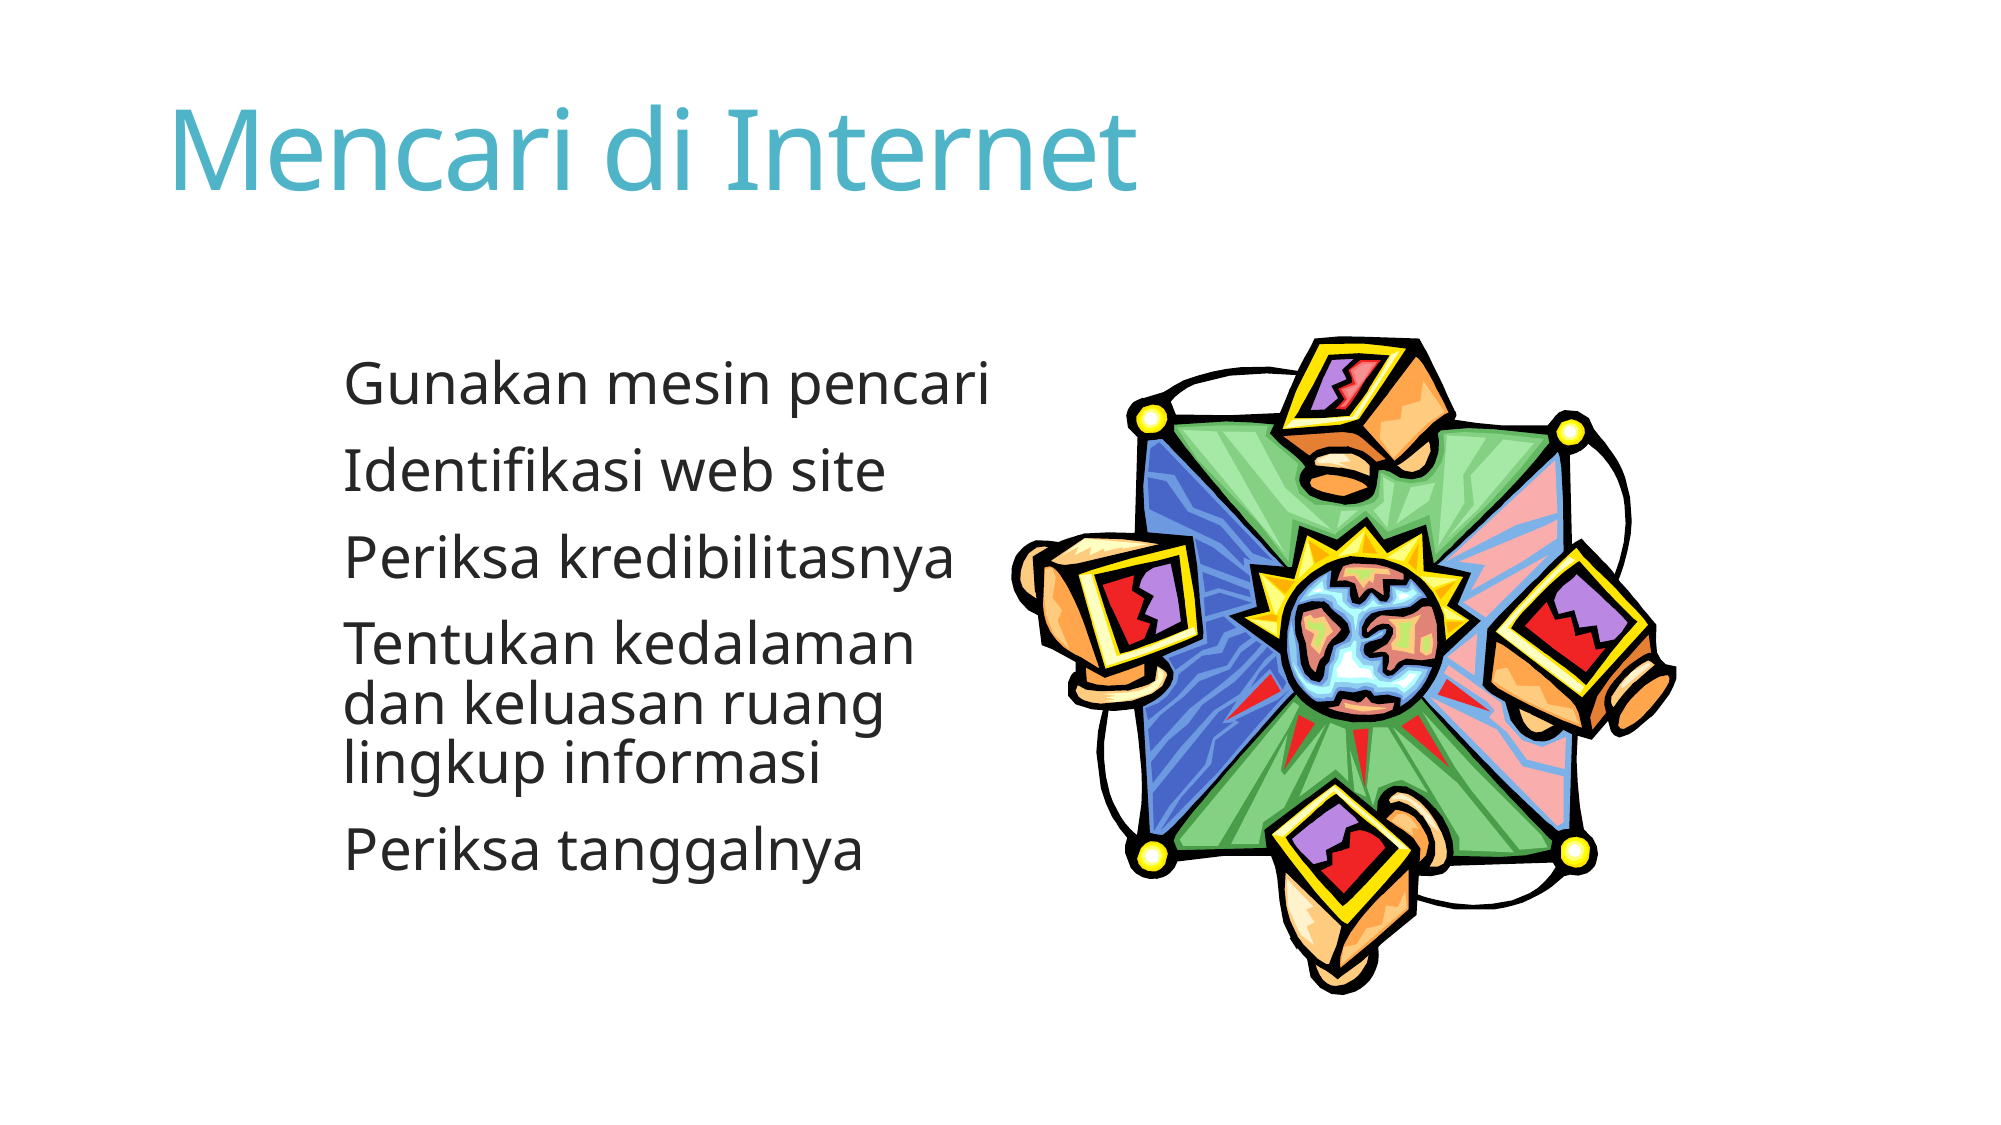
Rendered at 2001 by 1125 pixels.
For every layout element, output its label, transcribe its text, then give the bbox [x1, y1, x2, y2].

list Gunakan mesin pencari Identifikasi web site Periksa kredibilitasnya Tentukan kedalaman dan keluasan ruang lingkup informasi Periksa tanggalnya [312, 350, 1050, 1038]
title Mencari di Internet [150, 62, 1850, 250]
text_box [999, 324, 1688, 1007]
